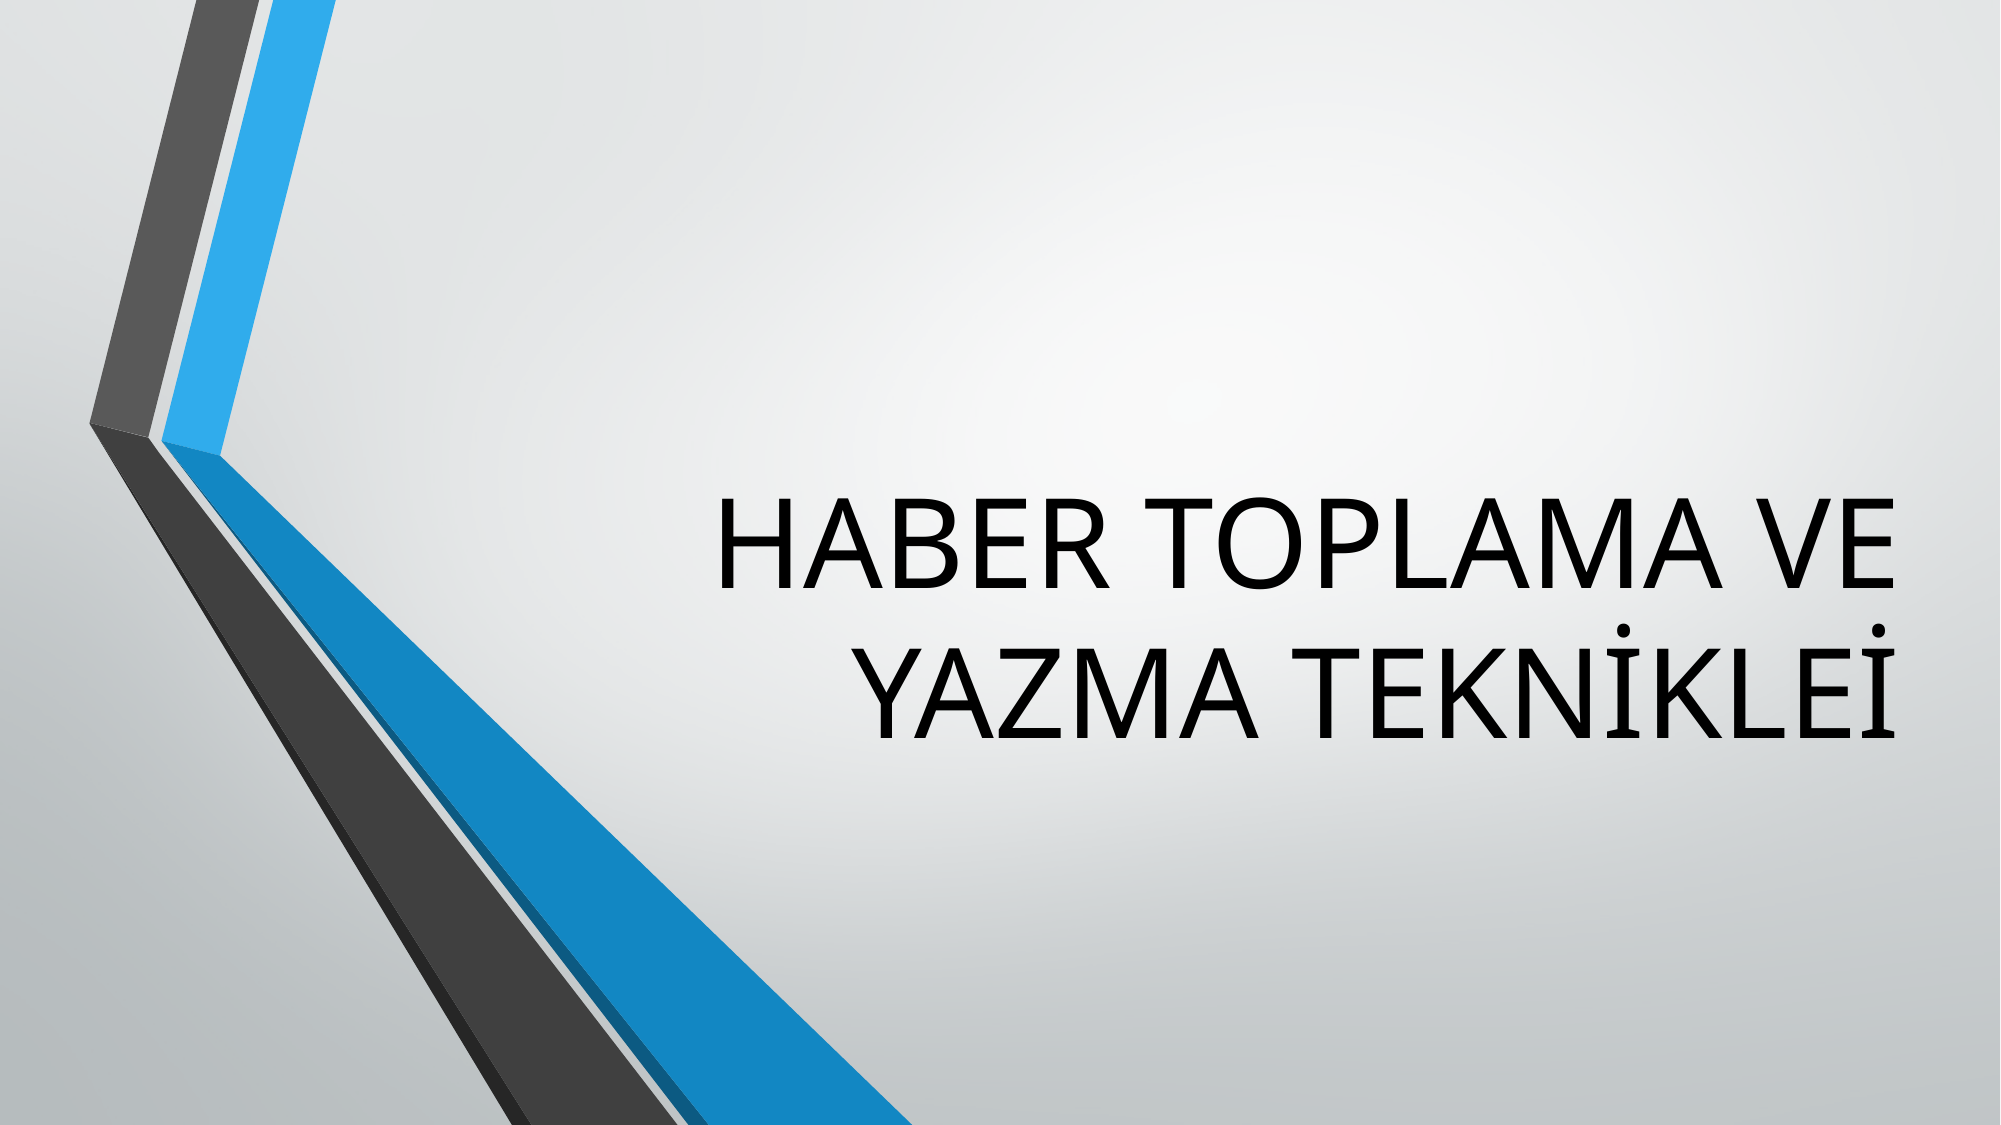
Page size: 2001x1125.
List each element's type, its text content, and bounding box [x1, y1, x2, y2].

title HABER TOPLAMA VE YAZMA TEKNİKLEİ [493, 377, 1917, 771]
